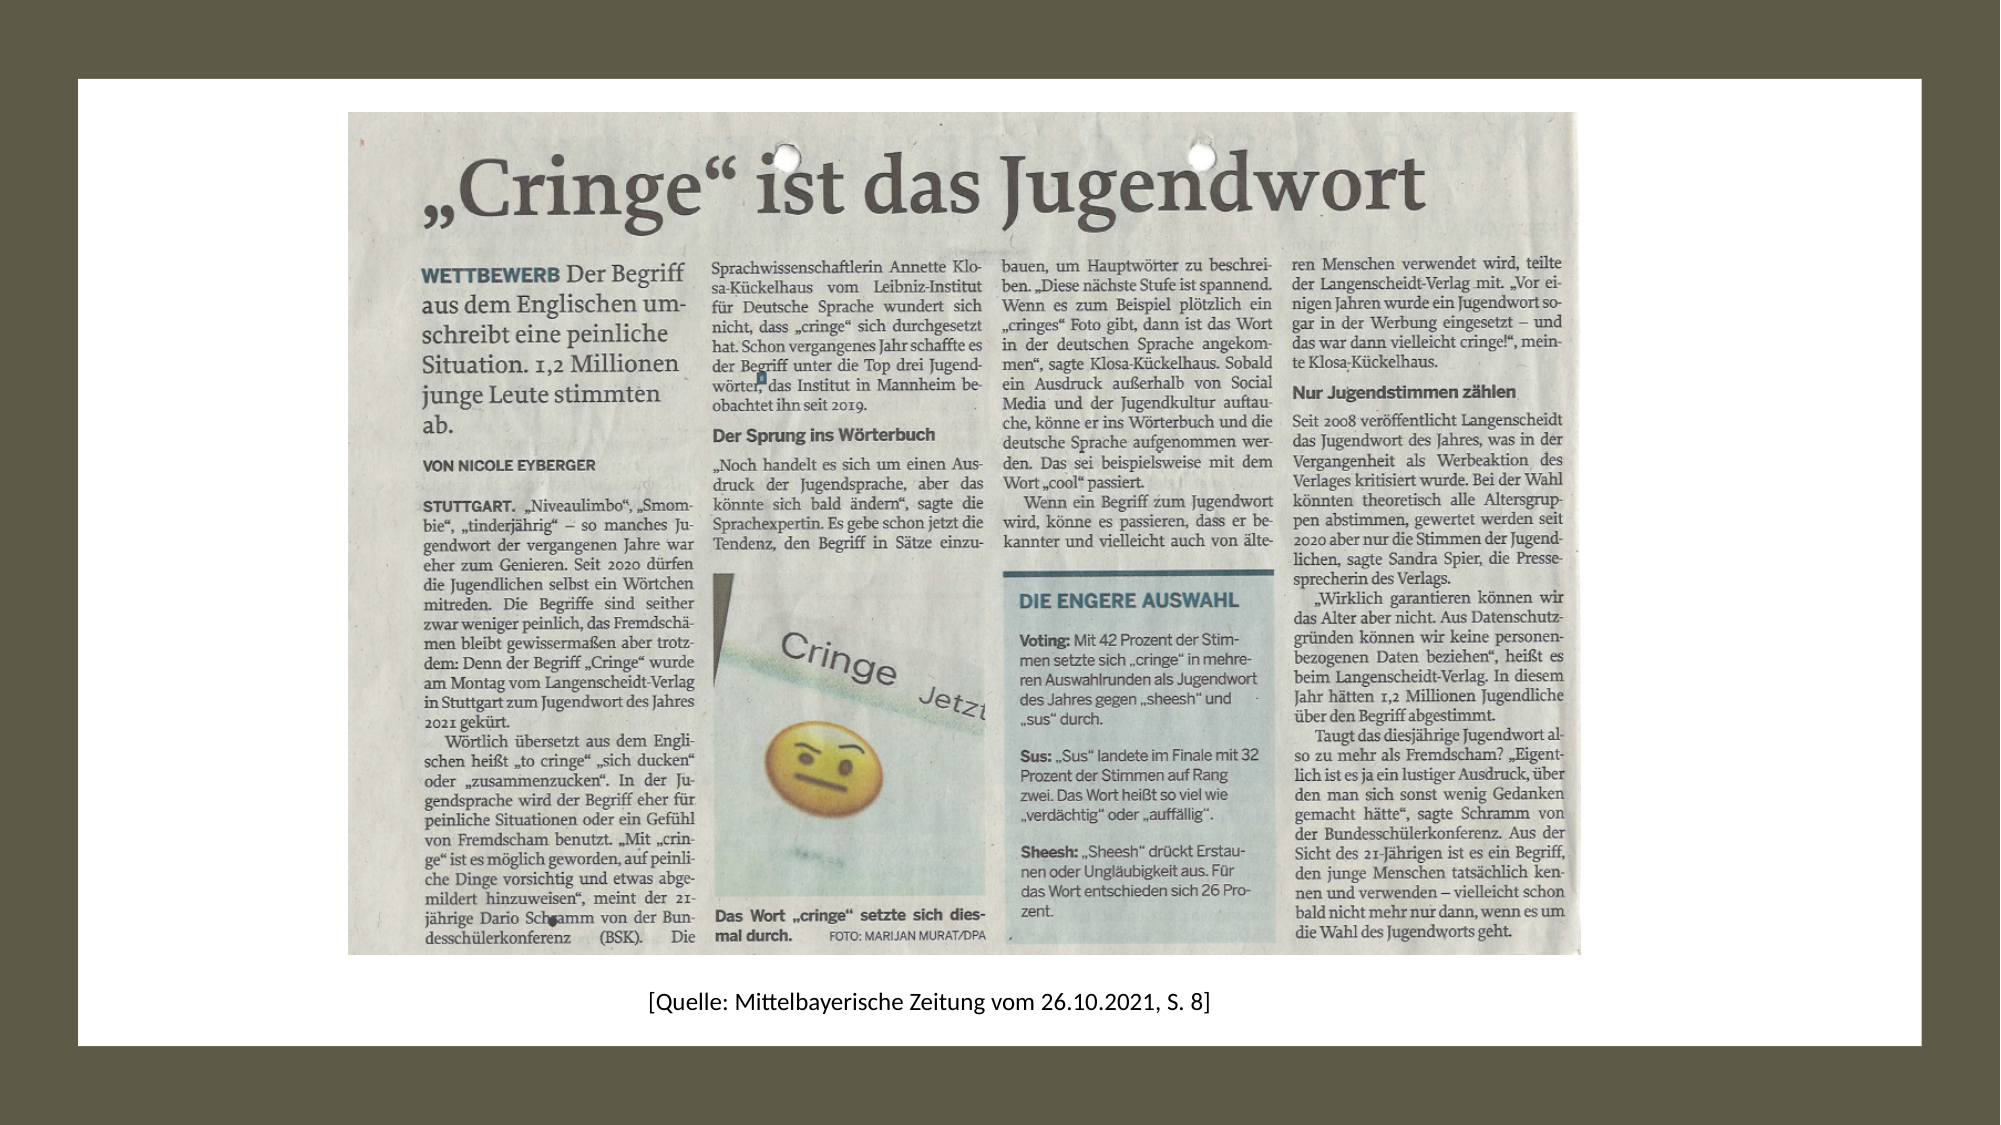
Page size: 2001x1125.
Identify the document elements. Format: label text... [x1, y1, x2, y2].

text_box [Quelle: Mittelbayerische Zeitung vom 26.10.2021, S. 8] [633, 977, 1612, 1023]
picture [348, 112, 1581, 955]
text_box [0, 0, 2000, 1125]
text_box [77, 78, 1923, 1047]
